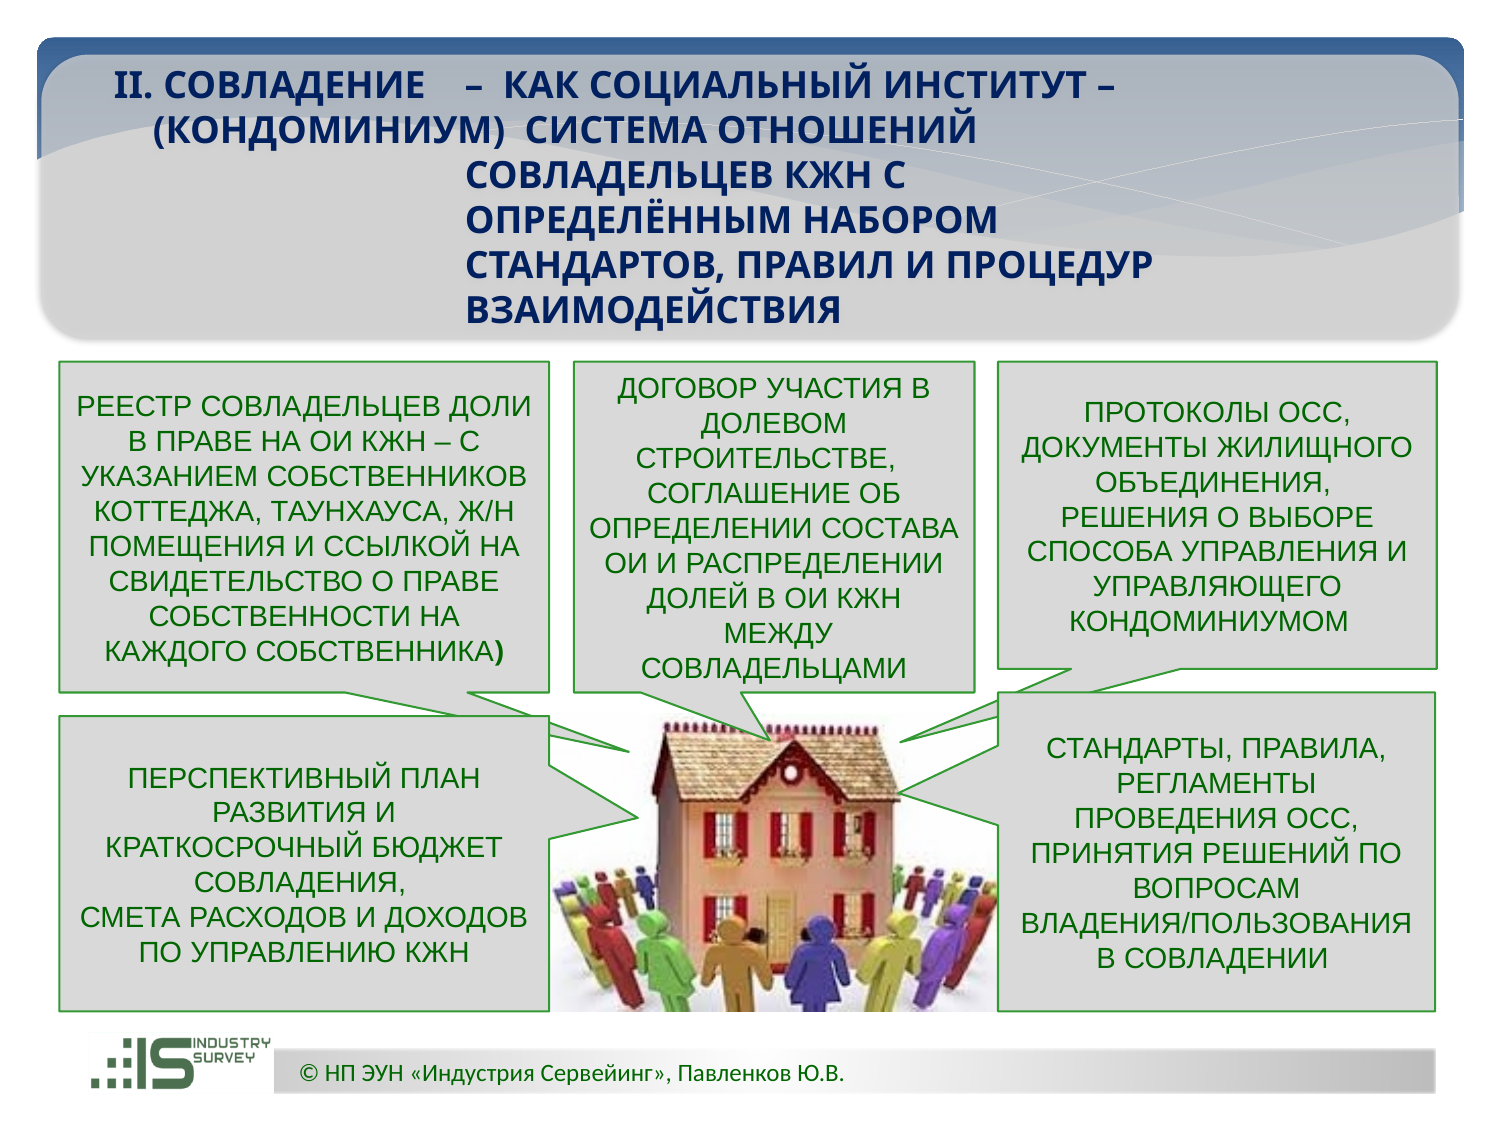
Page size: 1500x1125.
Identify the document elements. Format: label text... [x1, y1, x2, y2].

picture [88, 1032, 274, 1095]
text_box ДОГОВОР УЧАСТИЯ В ДОЛЕВОМ СТРОИТЕЛЬСТВЕ, СОГЛАШЕНИЕ ОБ ОПРЕДЕЛЕНИИ СОСТАВА ОИ И РАСПРЕДЕЛЕНИИ ДОЛЕЙ В ОИ КЖН МЕЖДУ СОВЛАДЕЛЬЦАМИ [572, 360, 976, 711]
text_box СТАНДАРТЫ, ПРАВИЛА, РЕГЛАМЕНТЫ ПРОВЕДЕНИЯ ОСС, ПРИНЯТИЯ РЕШЕНИЙ ПО ВОПРОСАМ ВЛАДЕНИЯ/ПОЛЬЗОВАНИЯ В СОВЛАДЕНИИ [996, 691, 1437, 1013]
text_box II. СОВЛАДЕНИЕ – КАК СОЦИАЛЬНЫЙ ИНСТИТУТ – (КОНДОМИНИУМ) СИСТЕМА ОТНОШЕНИЙ СОВЛАДЕЛЬЦЕВ КЖН С ОПРЕДЕЛЁННЫМ НАБОРОМ СТАНДАРТОВ, ПРАВИЛ И ПРОЦЕДУР ВЗАИМОДЕЙСТВИЯ [41, 54, 1459, 339]
text_box РЕЕСТР СОВЛАДЕЛЬЦЕВ ДОЛИ В ПРАВЕ НА ОИ КЖН – С УКАЗАНИЕМ СОБСТВЕННИКОВ КОТТЕДЖА, ТАУНХАУСА, Ж/Н ПОМЕЩЕНИЯ И СCЫЛКОЙ НА СВИДЕТЕЛЬСТВО О ПРАВЕ СОБСТВЕННОСТИ НА КАЖДОГО СОБСТВЕННИКА) [57, 360, 551, 714]
text_box © НП ЭУН «Индустрия Сервейинг», Павленков Ю.В. [280, 1053, 1433, 1091]
text_box ПРОТОКОЛЫ ОСС, ДОКУМЕНТЫ ЖИЛИЩНОГО ОБЪЕДИНЕНИЯ, РЕШЕНИЯ О ВЫБОРЕ СПОСОБА УПРАВЛЕНИЯ И УПРАВЛЯЮЩЕГО КОНДОМИНИУМОМ [996, 360, 1439, 691]
picture [548, 713, 999, 1012]
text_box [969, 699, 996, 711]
text_box ПЕРСПЕКТИВНЫЙ ПЛАН РАЗВИТИЯ И КРАТКОСРОЧНЫЙ БЮДЖЕТ СОВЛАДЕНИЯ, СМЕТА РАСХОДОВ И ДОХОДОВ ПО УПРАВЛЕНИЮ КЖН [57, 714, 545, 1013]
